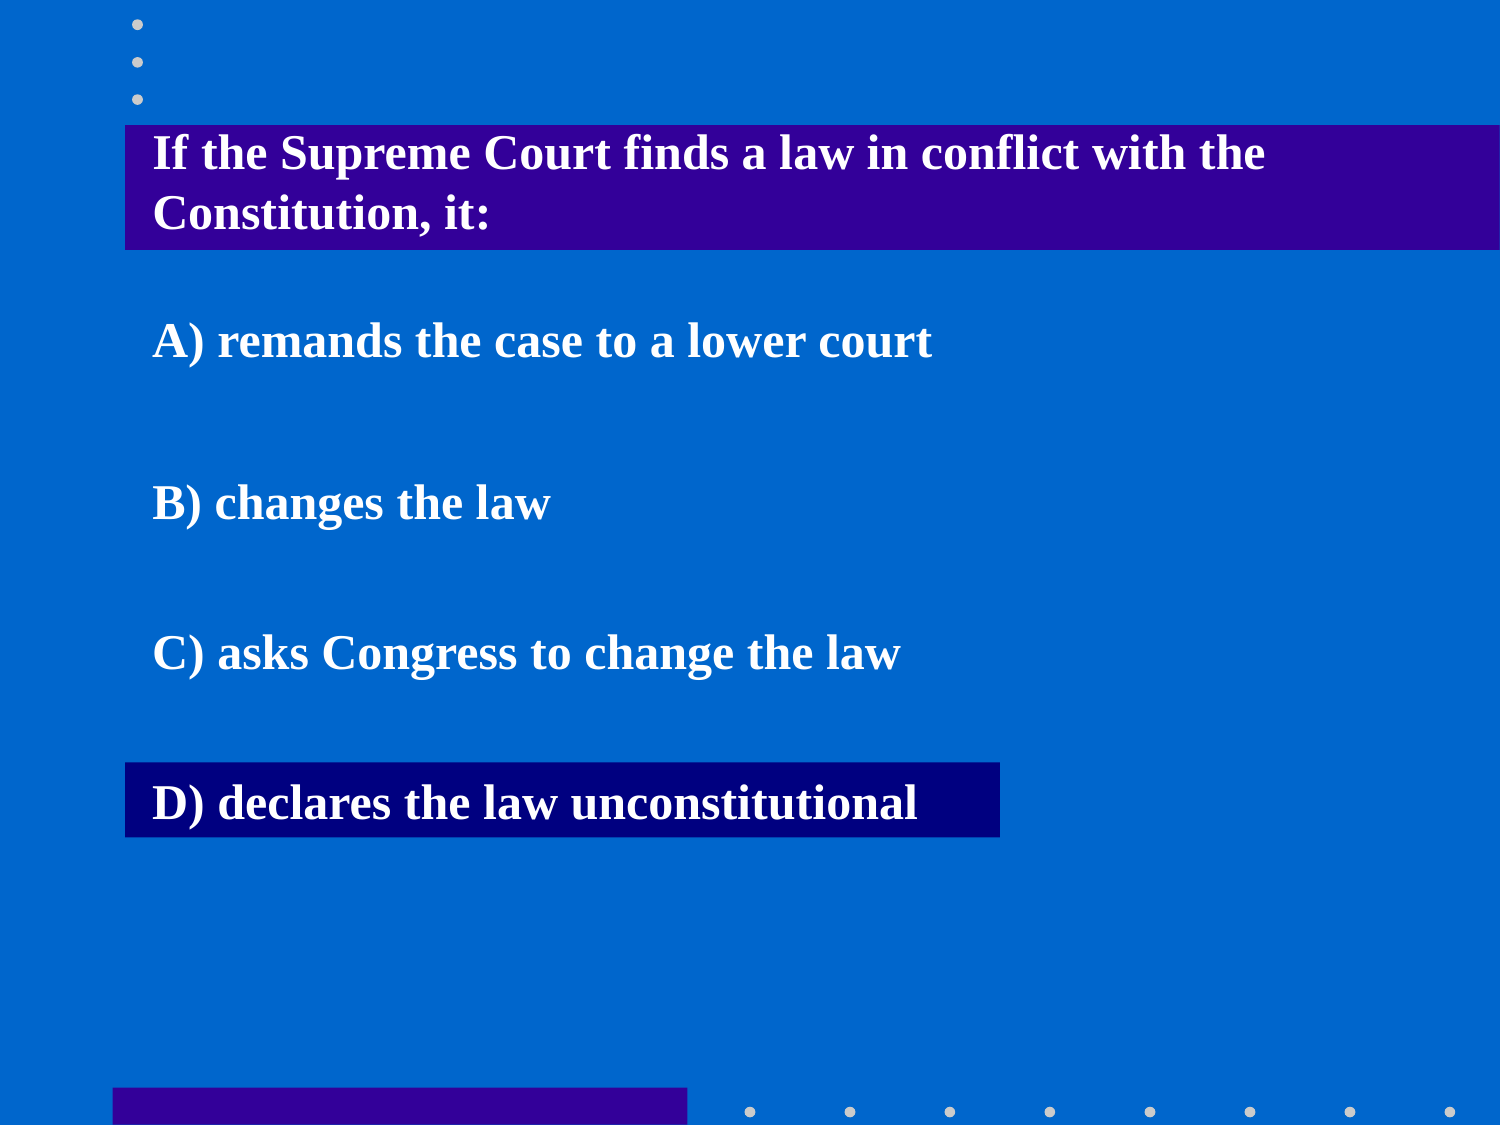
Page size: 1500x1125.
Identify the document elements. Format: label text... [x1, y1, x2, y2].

text_box [125, 762, 137, 838]
text_box B) changes the law [137, 462, 1238, 538]
text_box D) declares the law unconstitutional [137, 762, 1275, 838]
text_box C) asks Congress to change the law [137, 612, 1263, 688]
text_box A) remands the case to a lower court [137, 299, 1263, 375]
text_box If the Supreme Court finds a law in conflict with the Constitution, it: [137, 112, 1463, 248]
